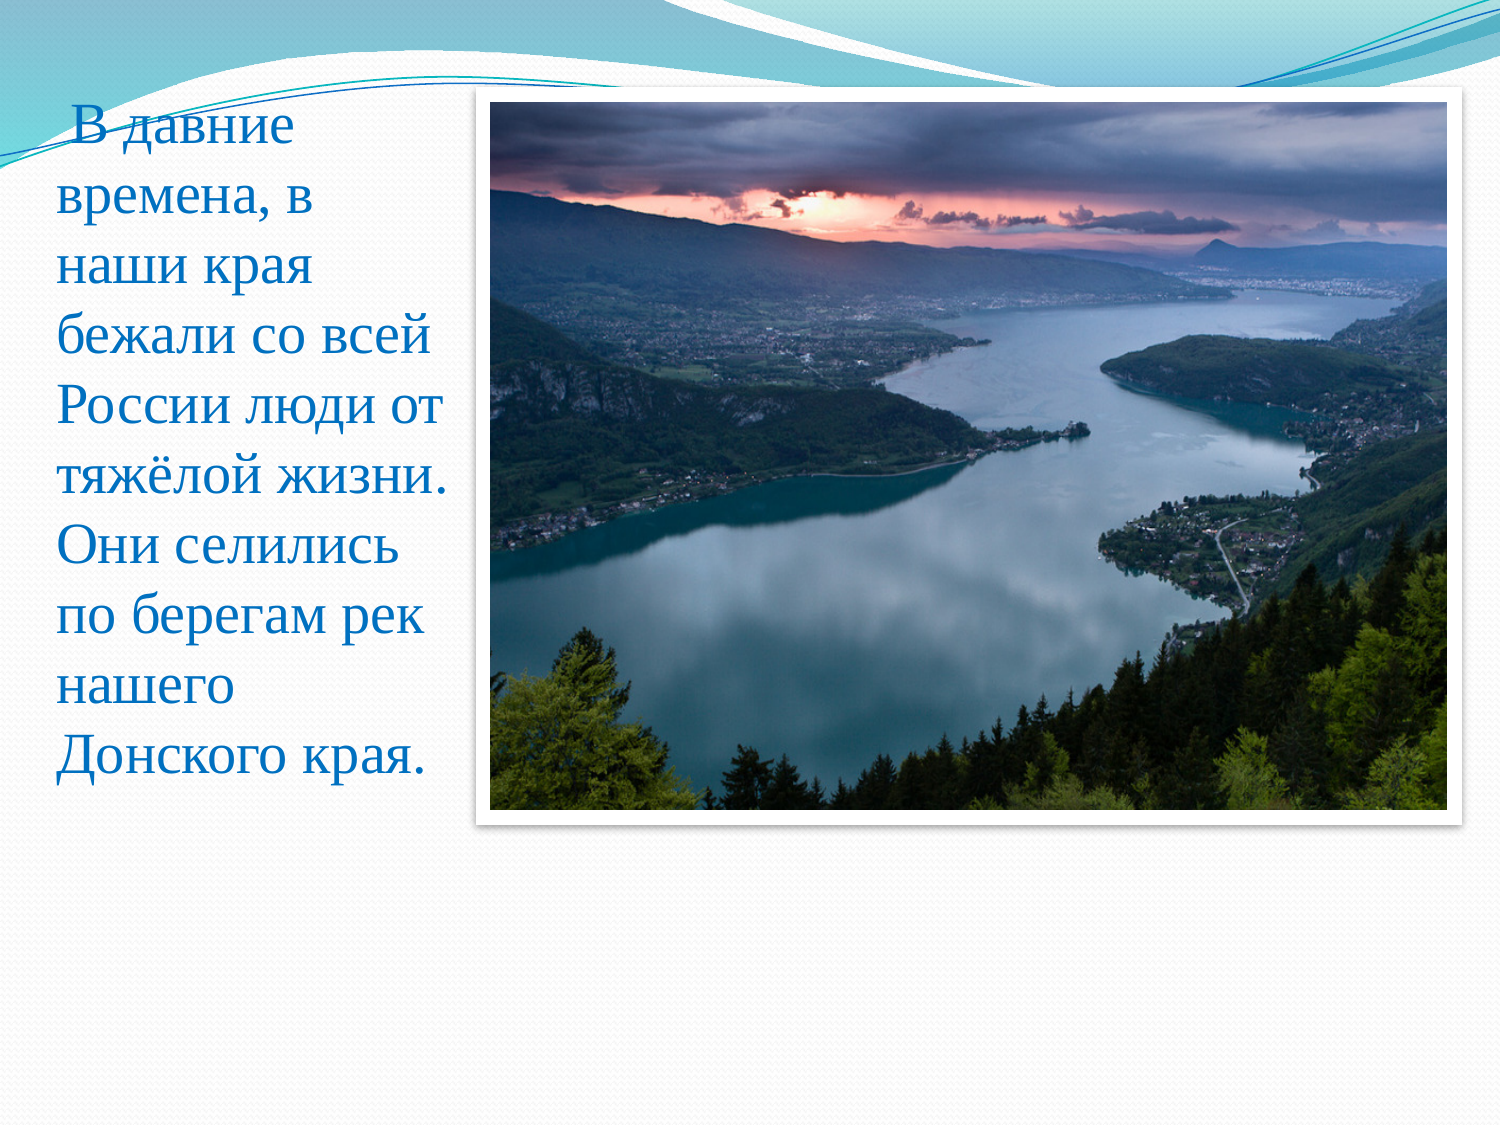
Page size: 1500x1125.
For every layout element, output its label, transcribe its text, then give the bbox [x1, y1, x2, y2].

list В давние времена, в наши края бежали со всей России люди от тяжёлой жизни. Они селились по берегам рек нашего Донского края. [53, 78, 457, 866]
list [489, 101, 1448, 811]
